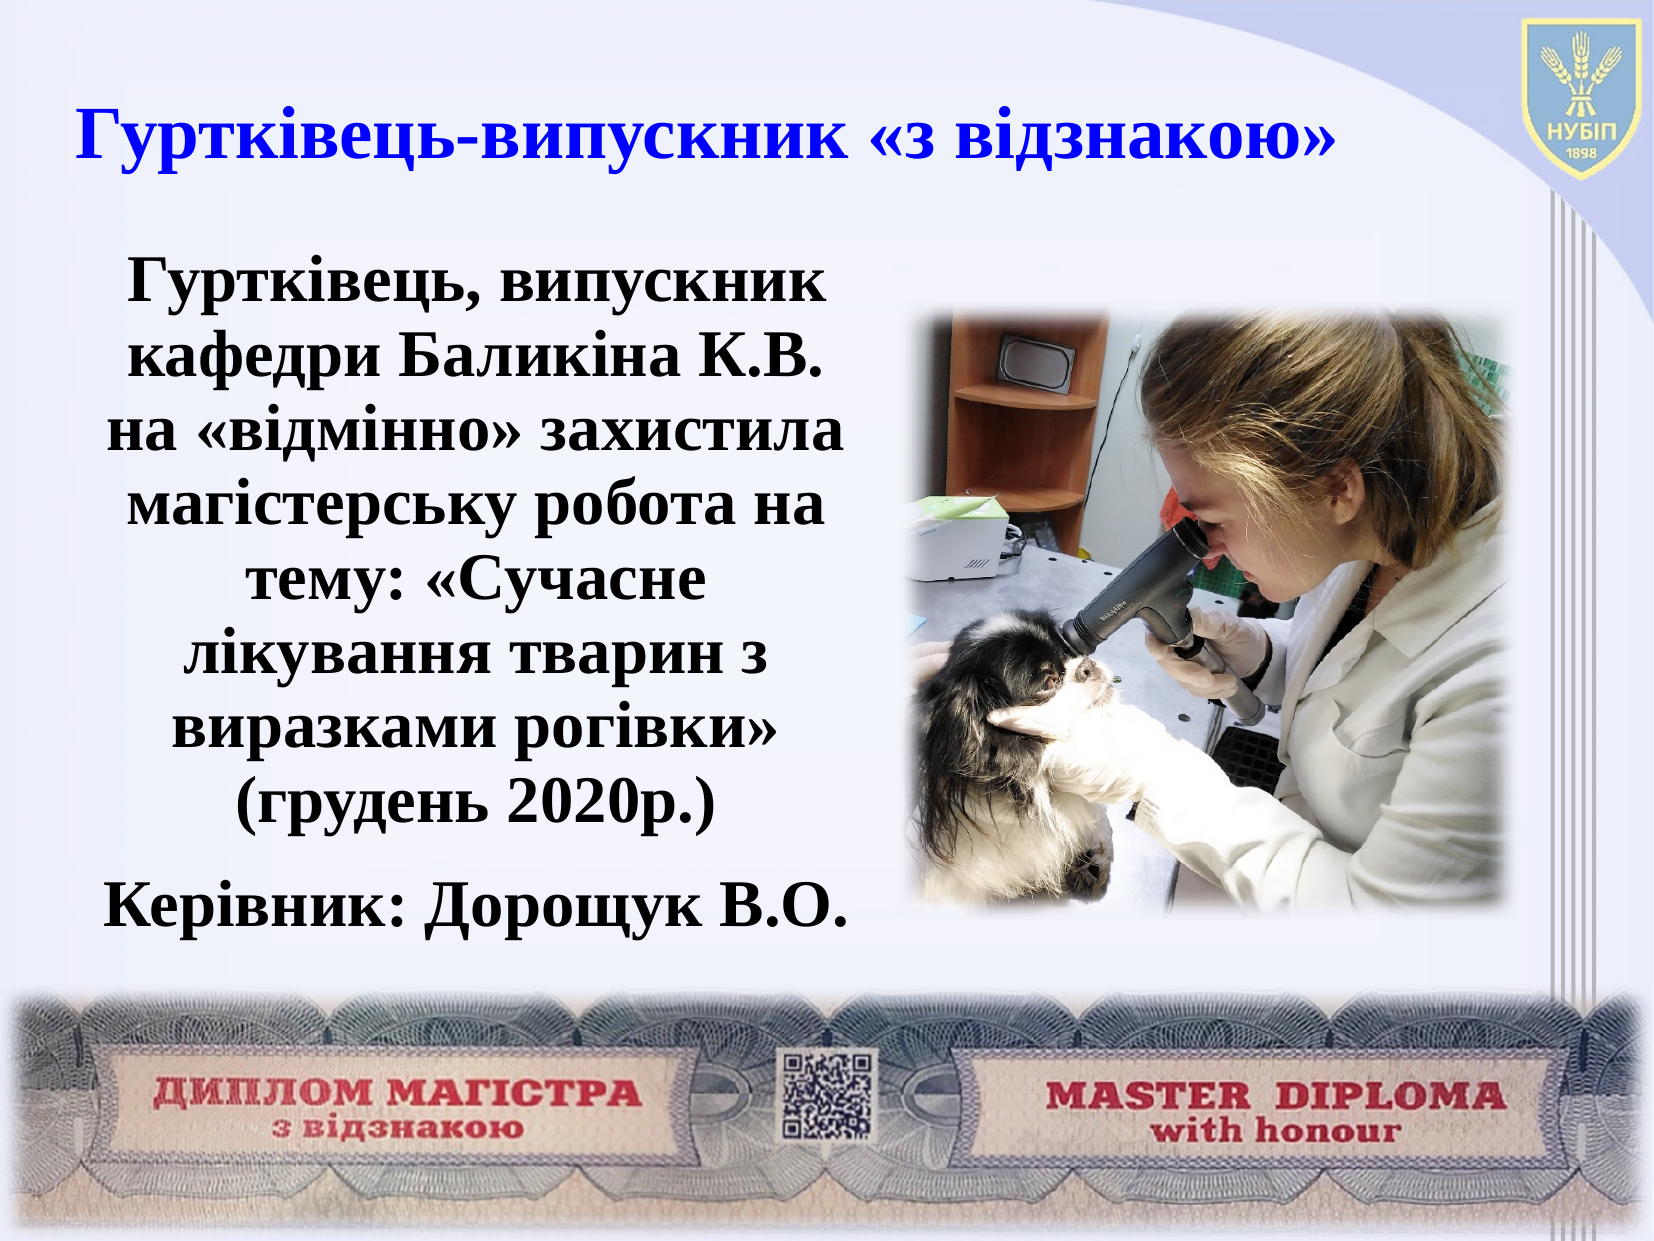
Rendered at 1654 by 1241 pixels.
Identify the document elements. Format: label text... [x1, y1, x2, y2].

list Гуртківець, випускник кафедри Баликіна К.В. на «відмінно» захистила магістерську робота на тему: «Сучасне лікування тварин з виразками рогівки» (грудень 2020р.) Керівник: Дорощук В.О. [40, 238, 856, 955]
text_box Гуртківець-випускник «з відзнакою» [0, 29, 1452, 238]
picture [897, 300, 1518, 921]
picture [0, 983, 1653, 1241]
